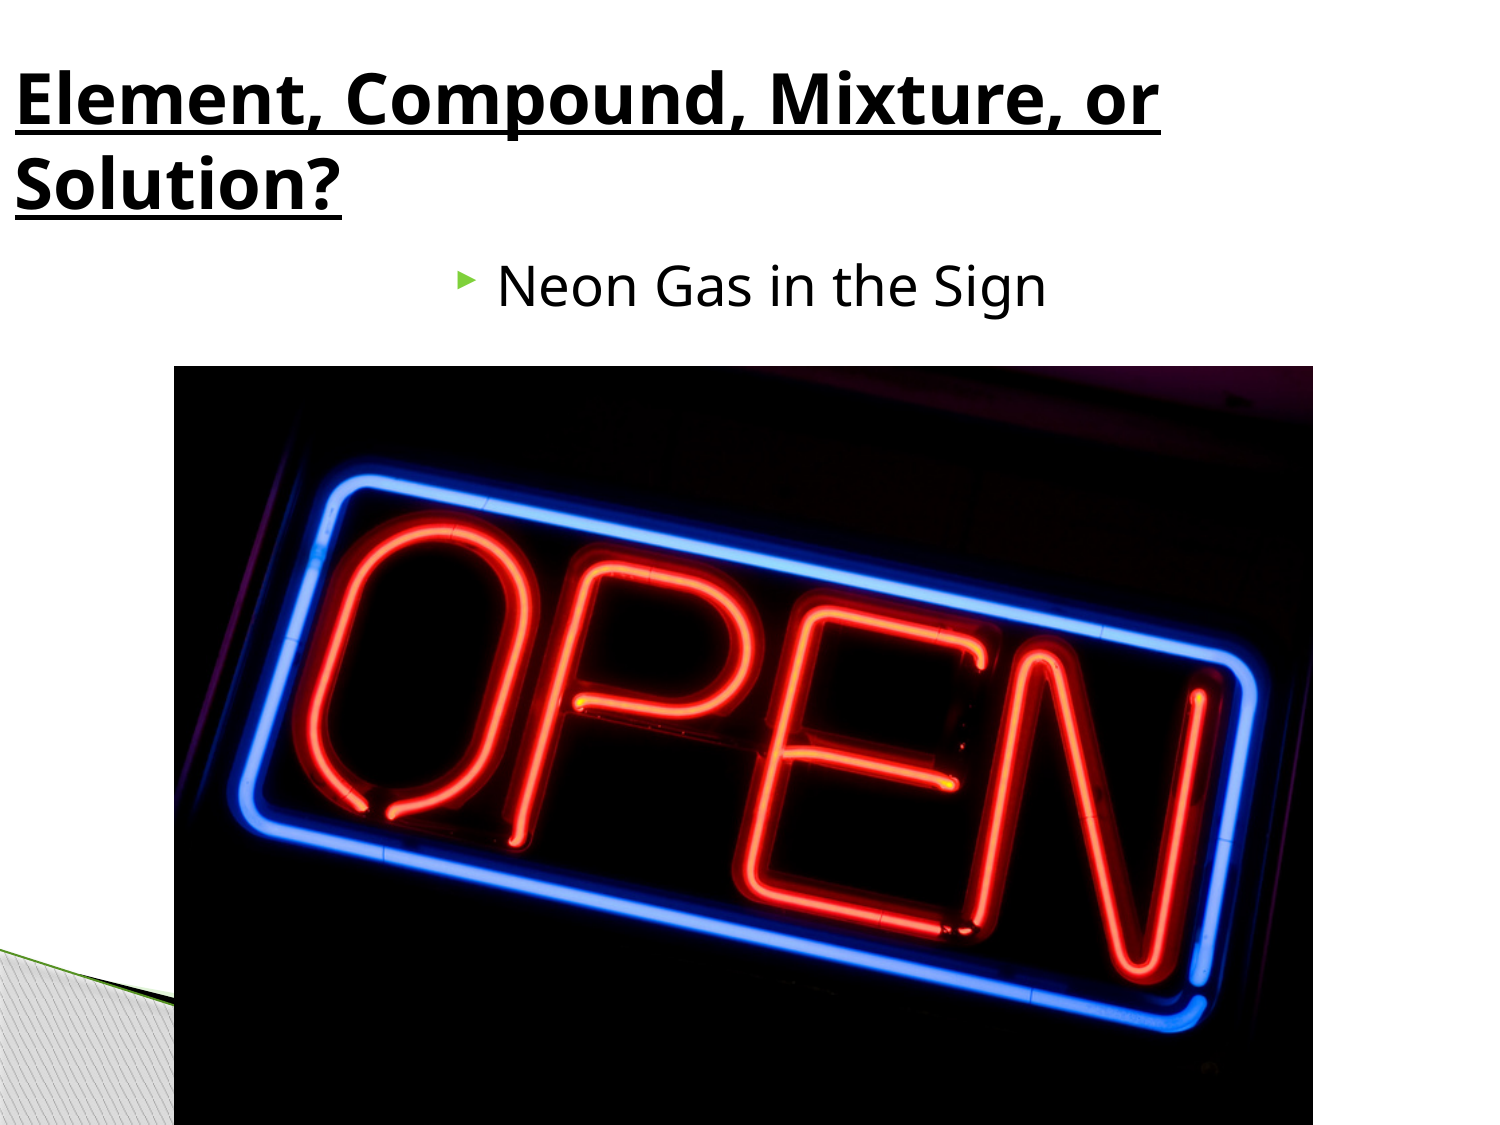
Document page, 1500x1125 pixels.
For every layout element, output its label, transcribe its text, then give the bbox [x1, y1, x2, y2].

picture [174, 366, 1313, 1125]
list Neon Gas in the Sign [74, 242, 1426, 986]
title Element, Compound, Mixture, or Solution? [0, 45, 1500, 233]
